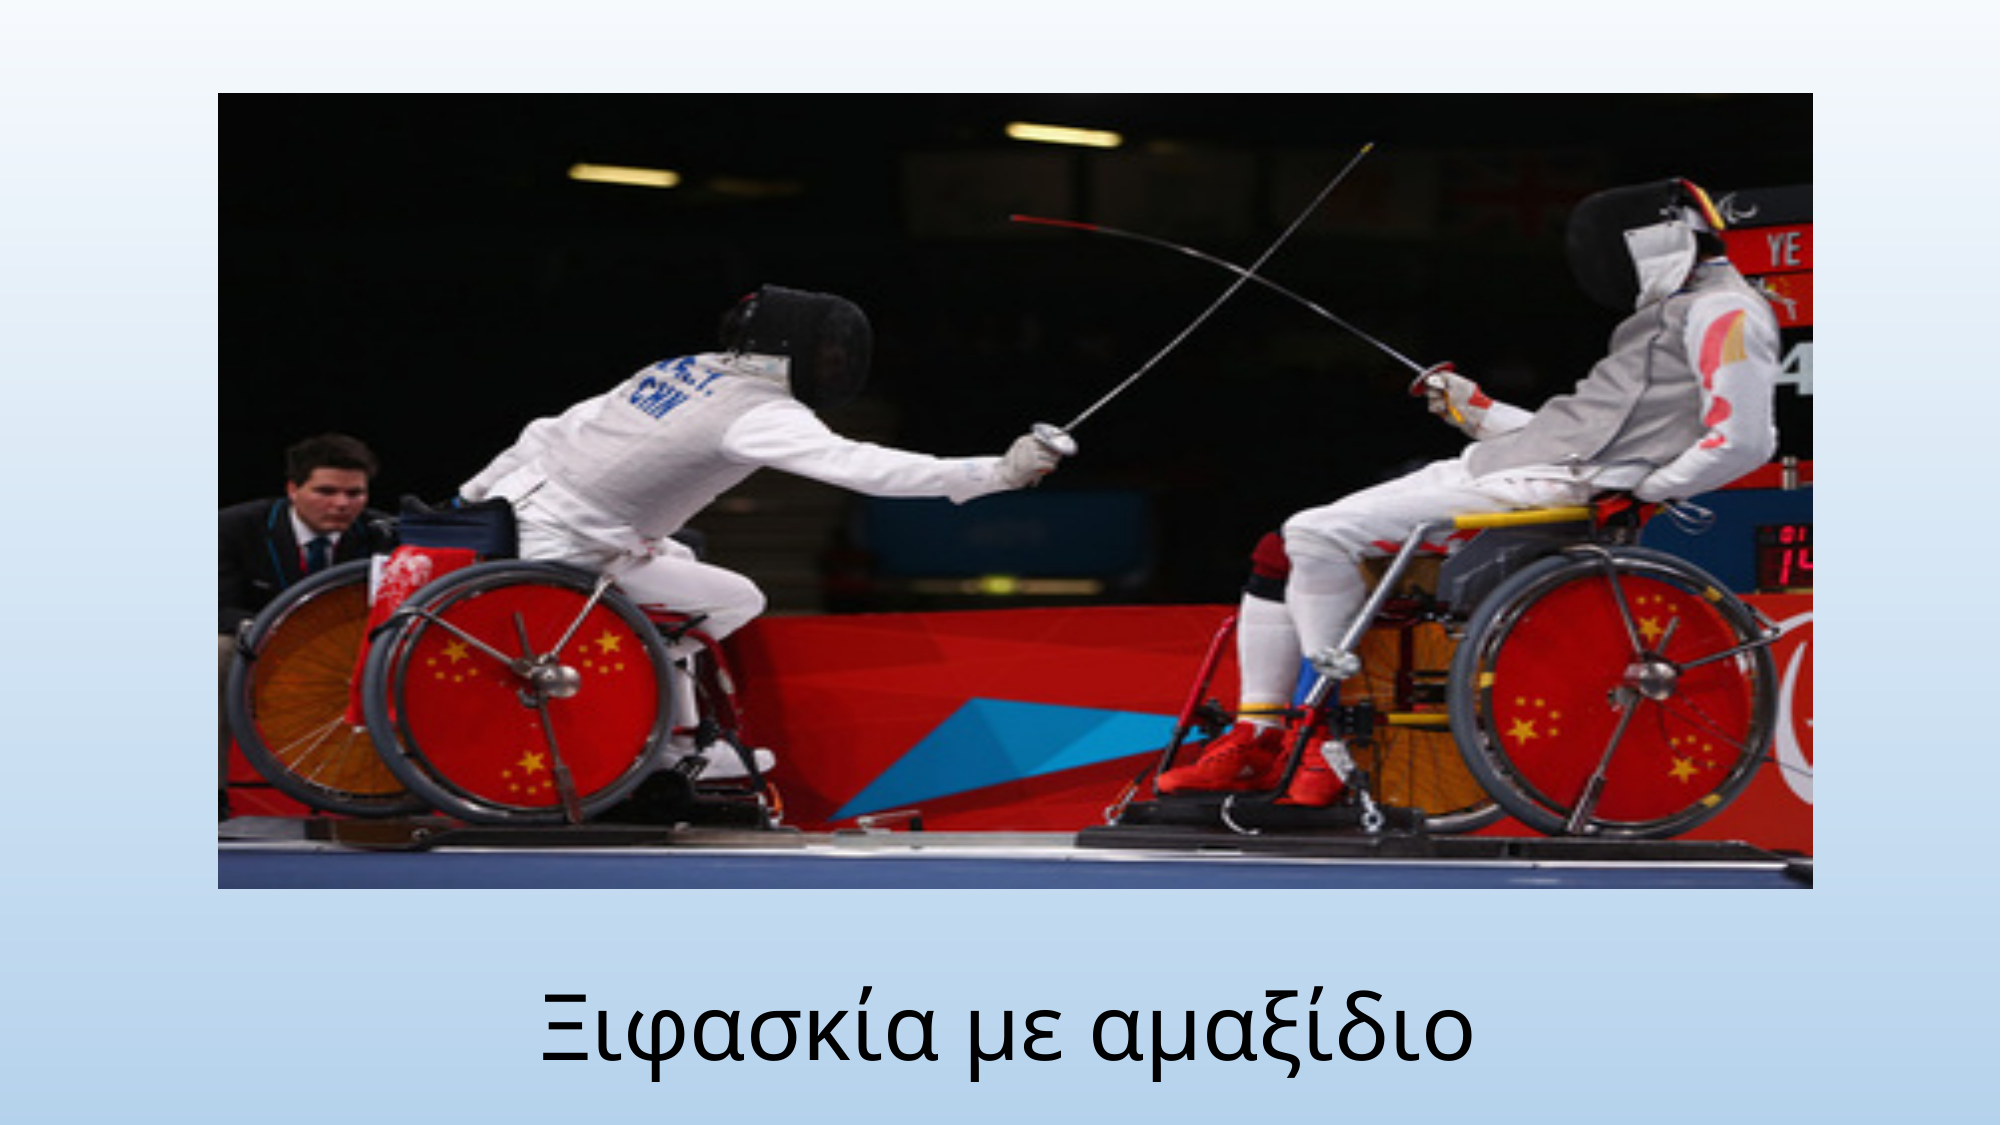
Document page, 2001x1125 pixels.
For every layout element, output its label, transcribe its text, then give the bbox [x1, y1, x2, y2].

picture [218, 93, 1813, 889]
title Ξιφασκία με αμαξίδιο [109, 937, 1910, 1125]
